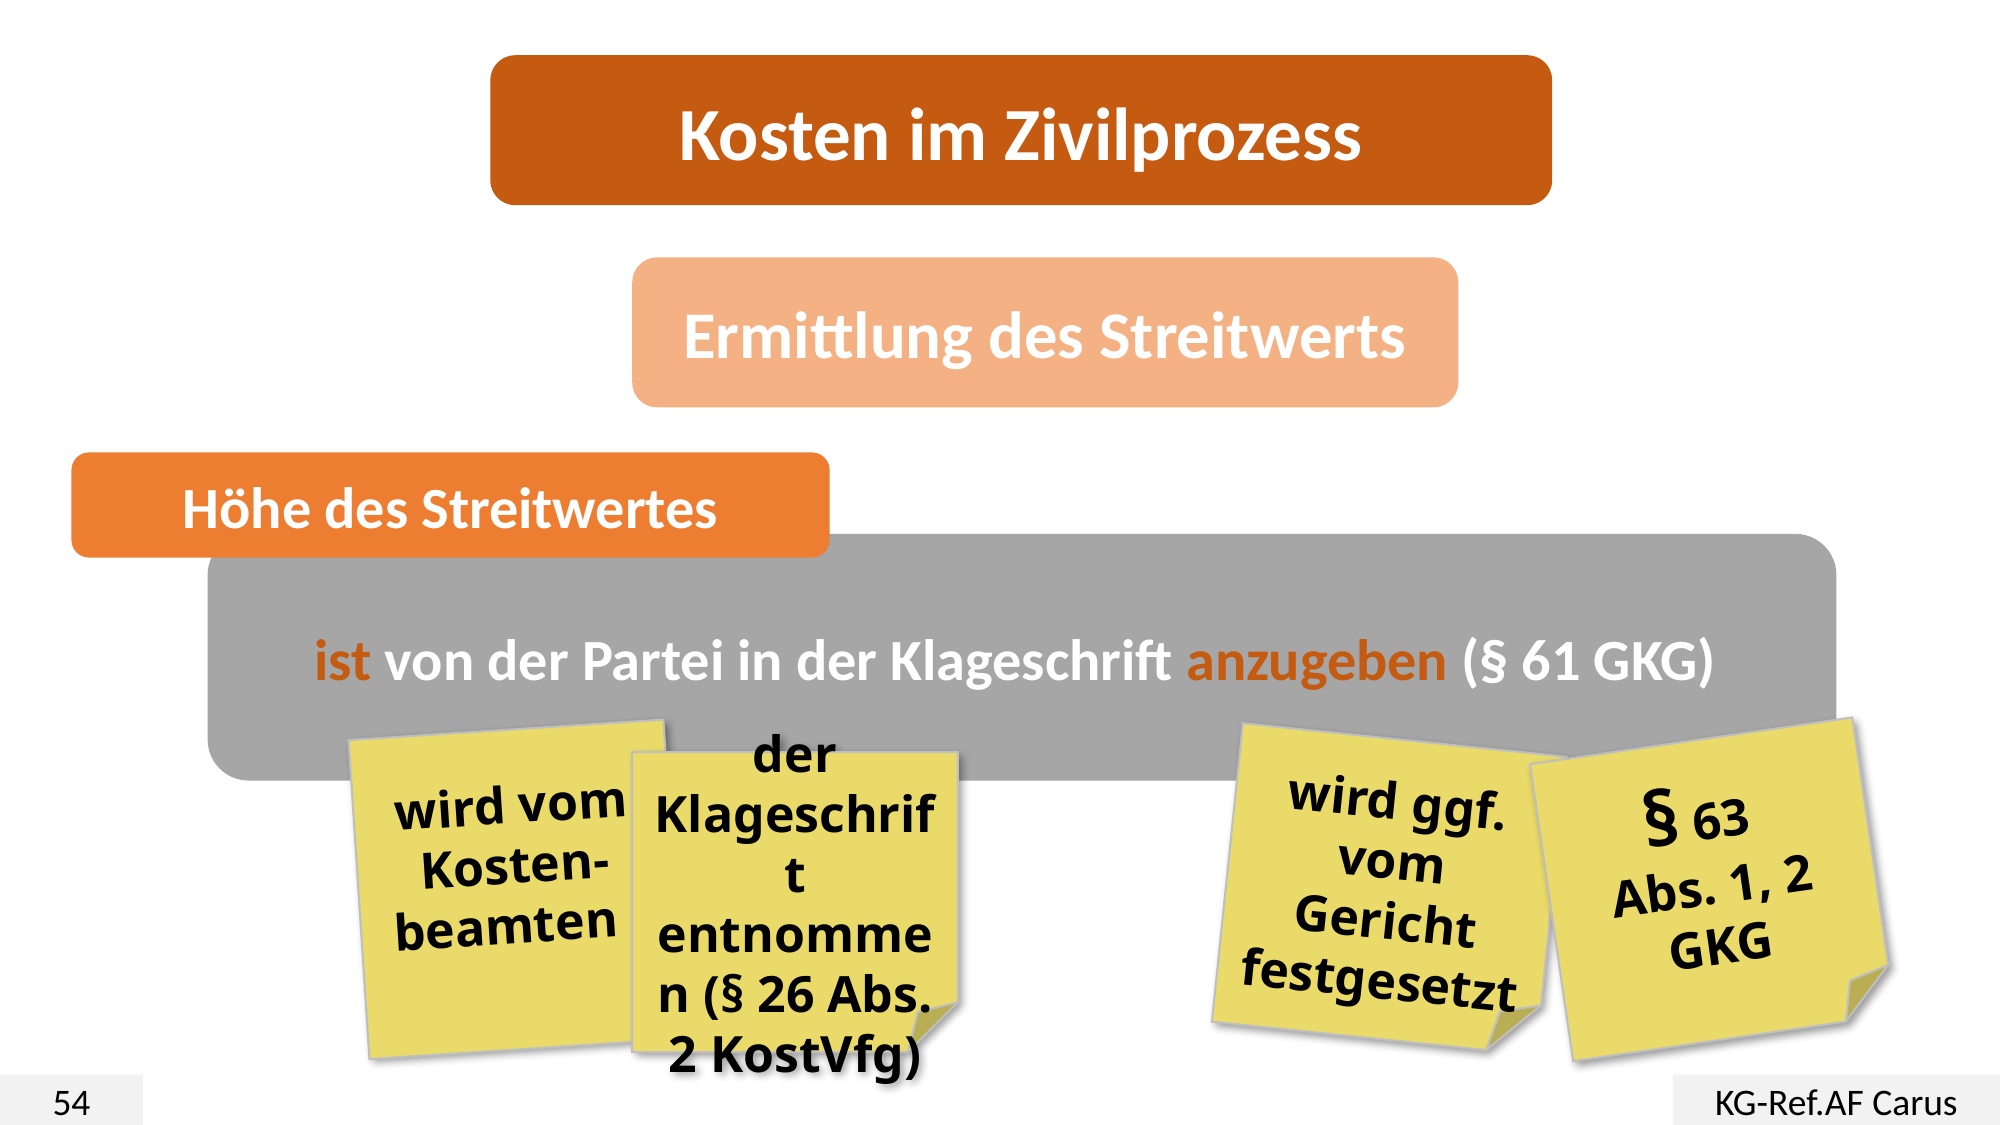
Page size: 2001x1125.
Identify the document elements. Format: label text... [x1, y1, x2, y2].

text_box KG-Ref.AF Carus [1672, 1074, 2000, 1125]
text_box der Klageschrift entnommen (§ 26 Abs. 2 KostVfg) [631, 751, 962, 1054]
text_box § 63 Abs. 1, 2 GKG [1528, 716, 1892, 1063]
text_box 54 [0, 1074, 144, 1125]
text_box Ermittlung des Streitwerts [631, 256, 1460, 409]
text_box wird vom Kosten- beamten [347, 718, 667, 1061]
text_box ist von der Partei in der Klageschrift anzugeben (§ 61 GKG) [206, 532, 1838, 782]
text_box Höhe des Streitwertes [70, 451, 831, 559]
text_box Kosten im Zivilprozess [489, 54, 1554, 207]
text_box wird ggf. vom Gericht festgesetzt [1210, 722, 1568, 1052]
